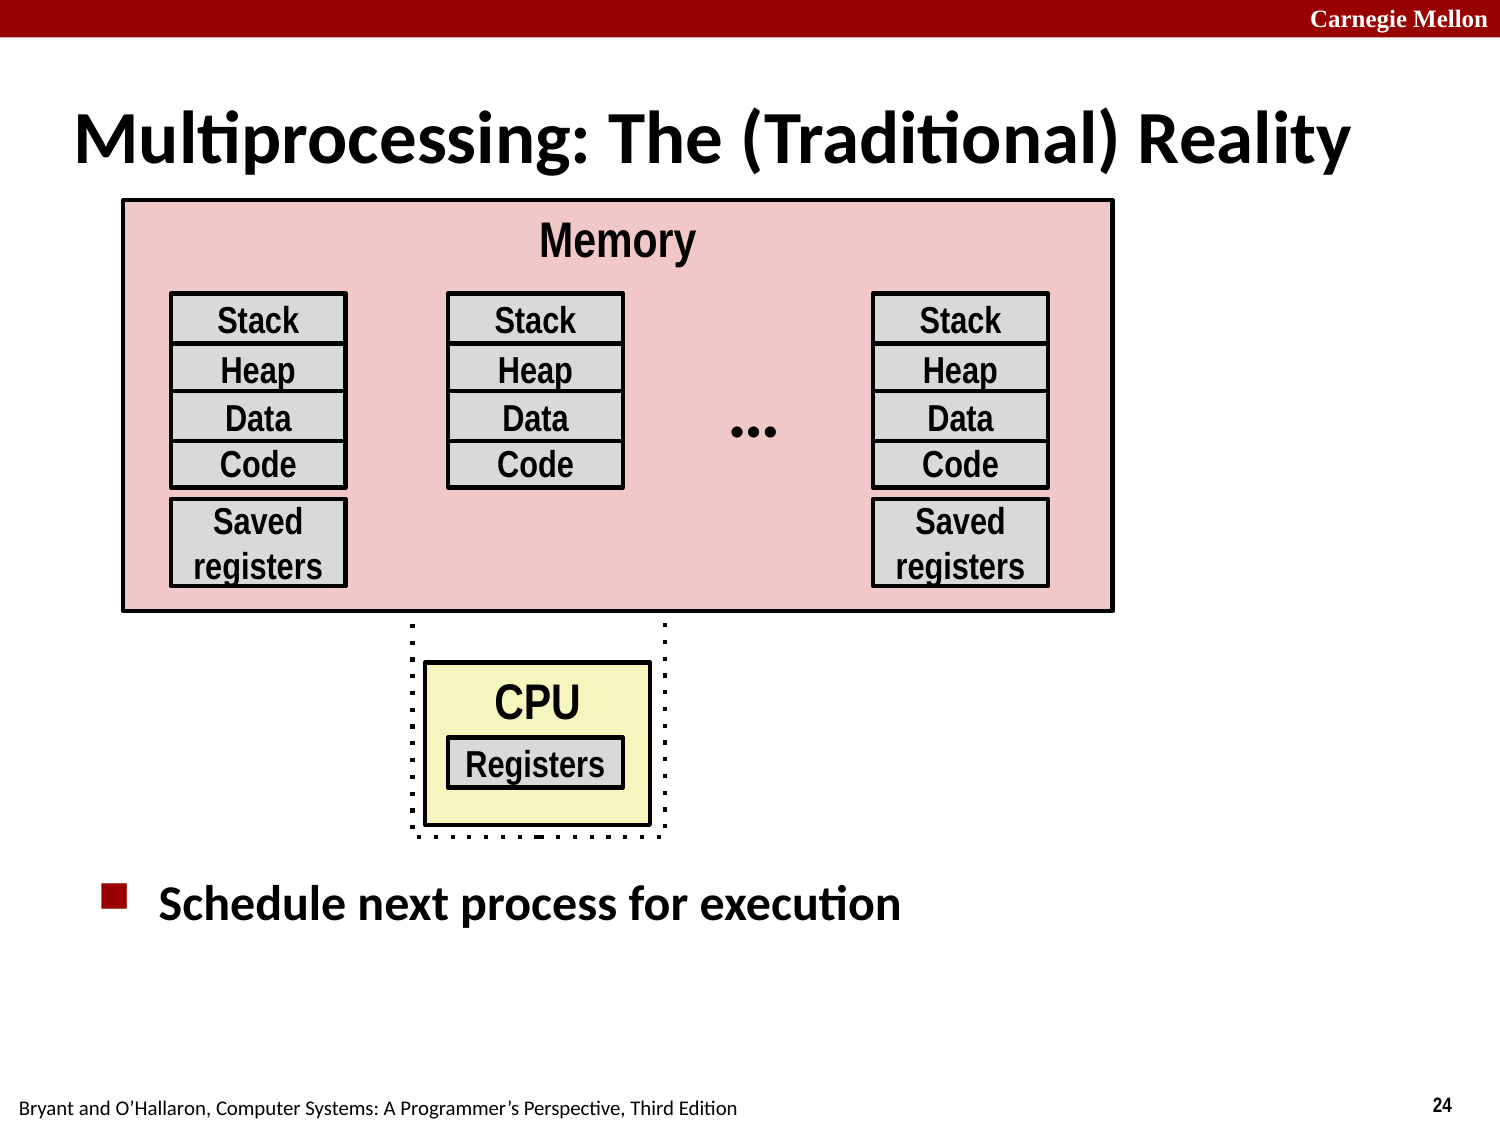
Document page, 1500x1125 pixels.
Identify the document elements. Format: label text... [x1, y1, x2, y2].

text_box Data [170, 390, 346, 441]
text_box Memory [123, 199, 1113, 612]
text_box … [712, 355, 796, 460]
text_box Heap [447, 343, 623, 390]
text_box Saved registers [872, 498, 1048, 587]
text_box [412, 612, 665, 838]
text_box Code [170, 441, 346, 488]
text_box Code [872, 441, 1048, 488]
text_box Stack [447, 293, 623, 343]
text_box CPU [424, 662, 650, 825]
text_box Code [447, 441, 623, 488]
text_box Stack [872, 293, 1048, 343]
text_box Data [872, 390, 1048, 441]
text_box Heap [872, 343, 1048, 390]
text_box Data [447, 390, 623, 441]
list Schedule next process for execution [87, 862, 1488, 951]
text_box Heap [170, 343, 346, 390]
text_box Registers [447, 737, 623, 788]
text_box Stack [170, 293, 346, 343]
title Multiprocessing: The (Traditional) Reality [58, 71, 1451, 197]
text_box Saved registers [170, 498, 346, 587]
